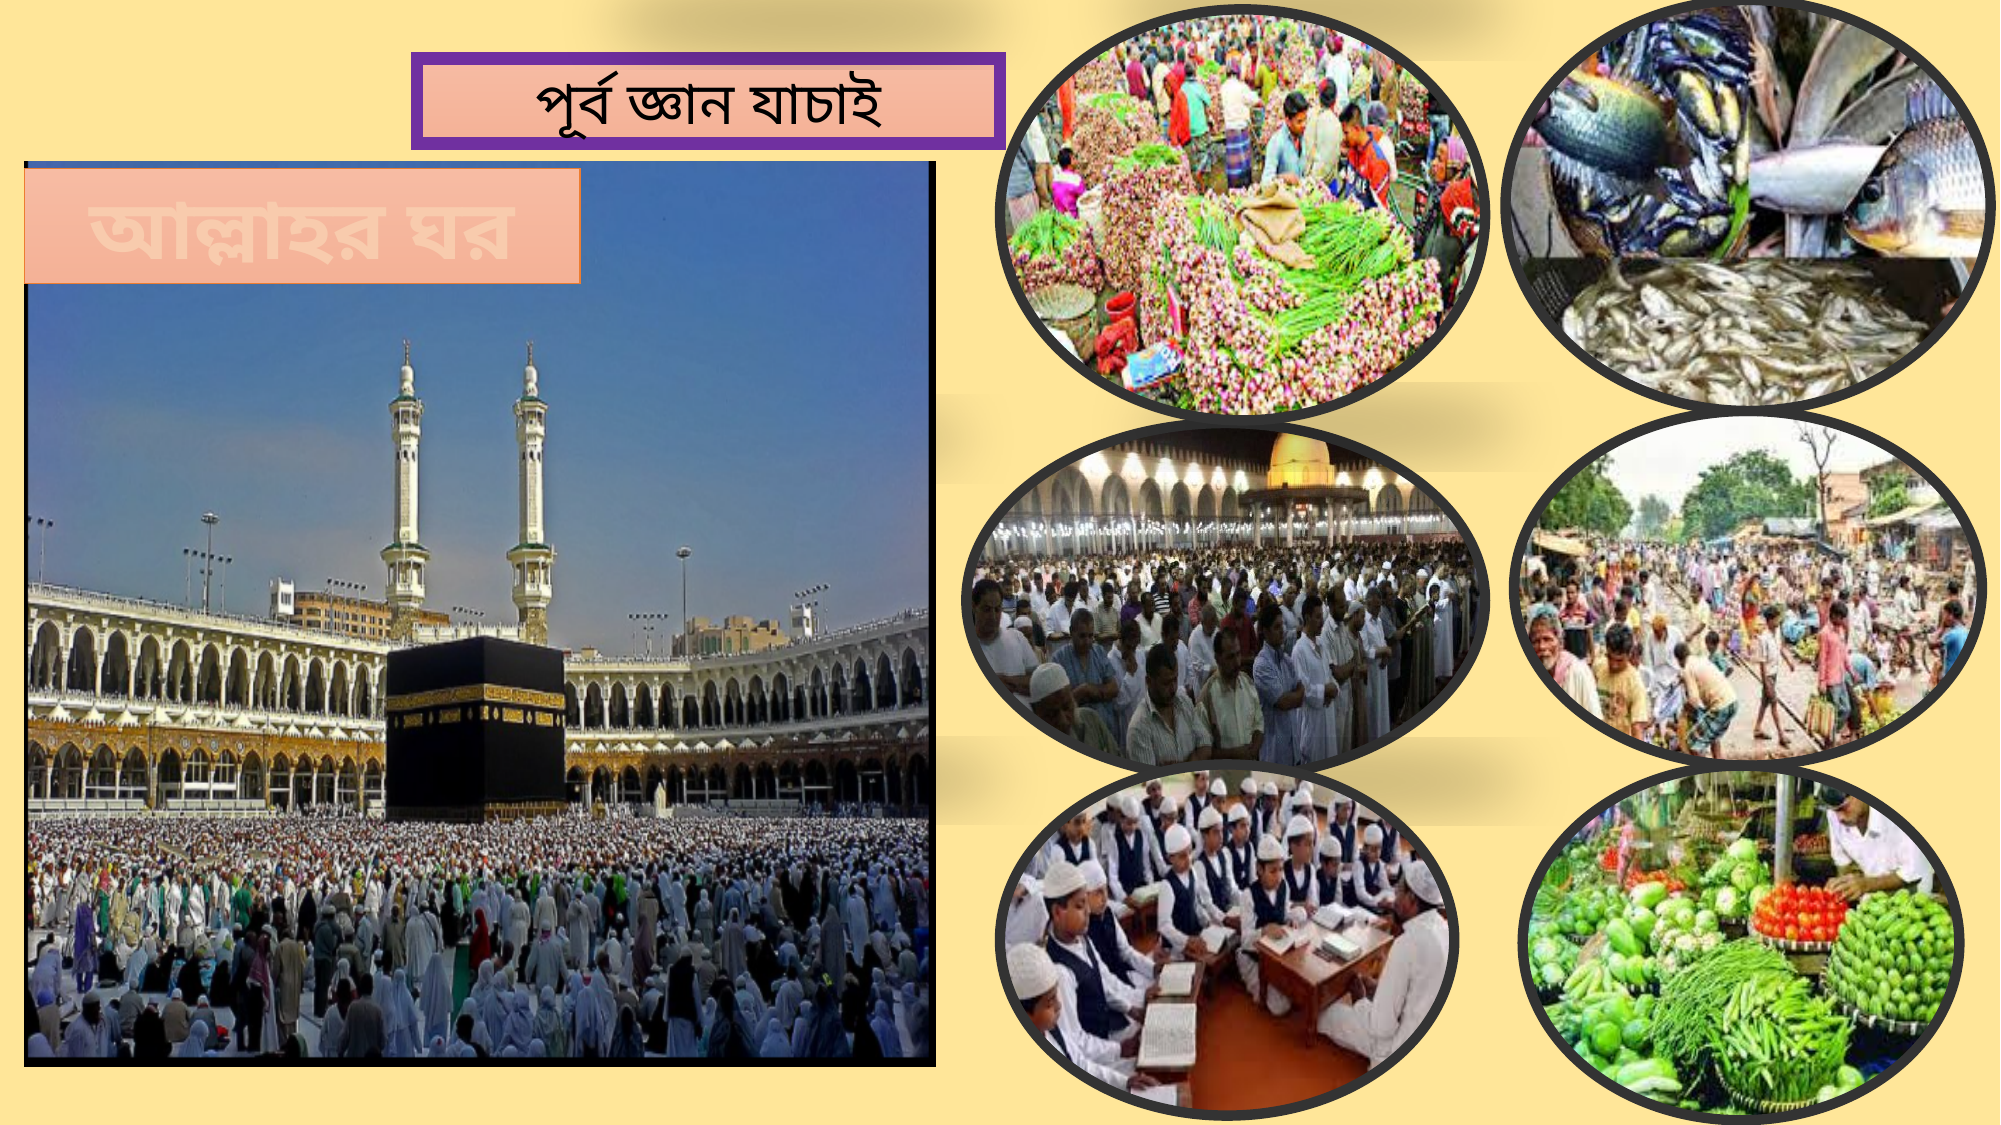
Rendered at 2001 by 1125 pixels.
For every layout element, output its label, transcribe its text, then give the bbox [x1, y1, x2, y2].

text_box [966, 0, 1991, 1121]
text_box পূর্ব জ্ঞান যাচাই [417, 58, 966, 144]
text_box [24, 161, 936, 1067]
